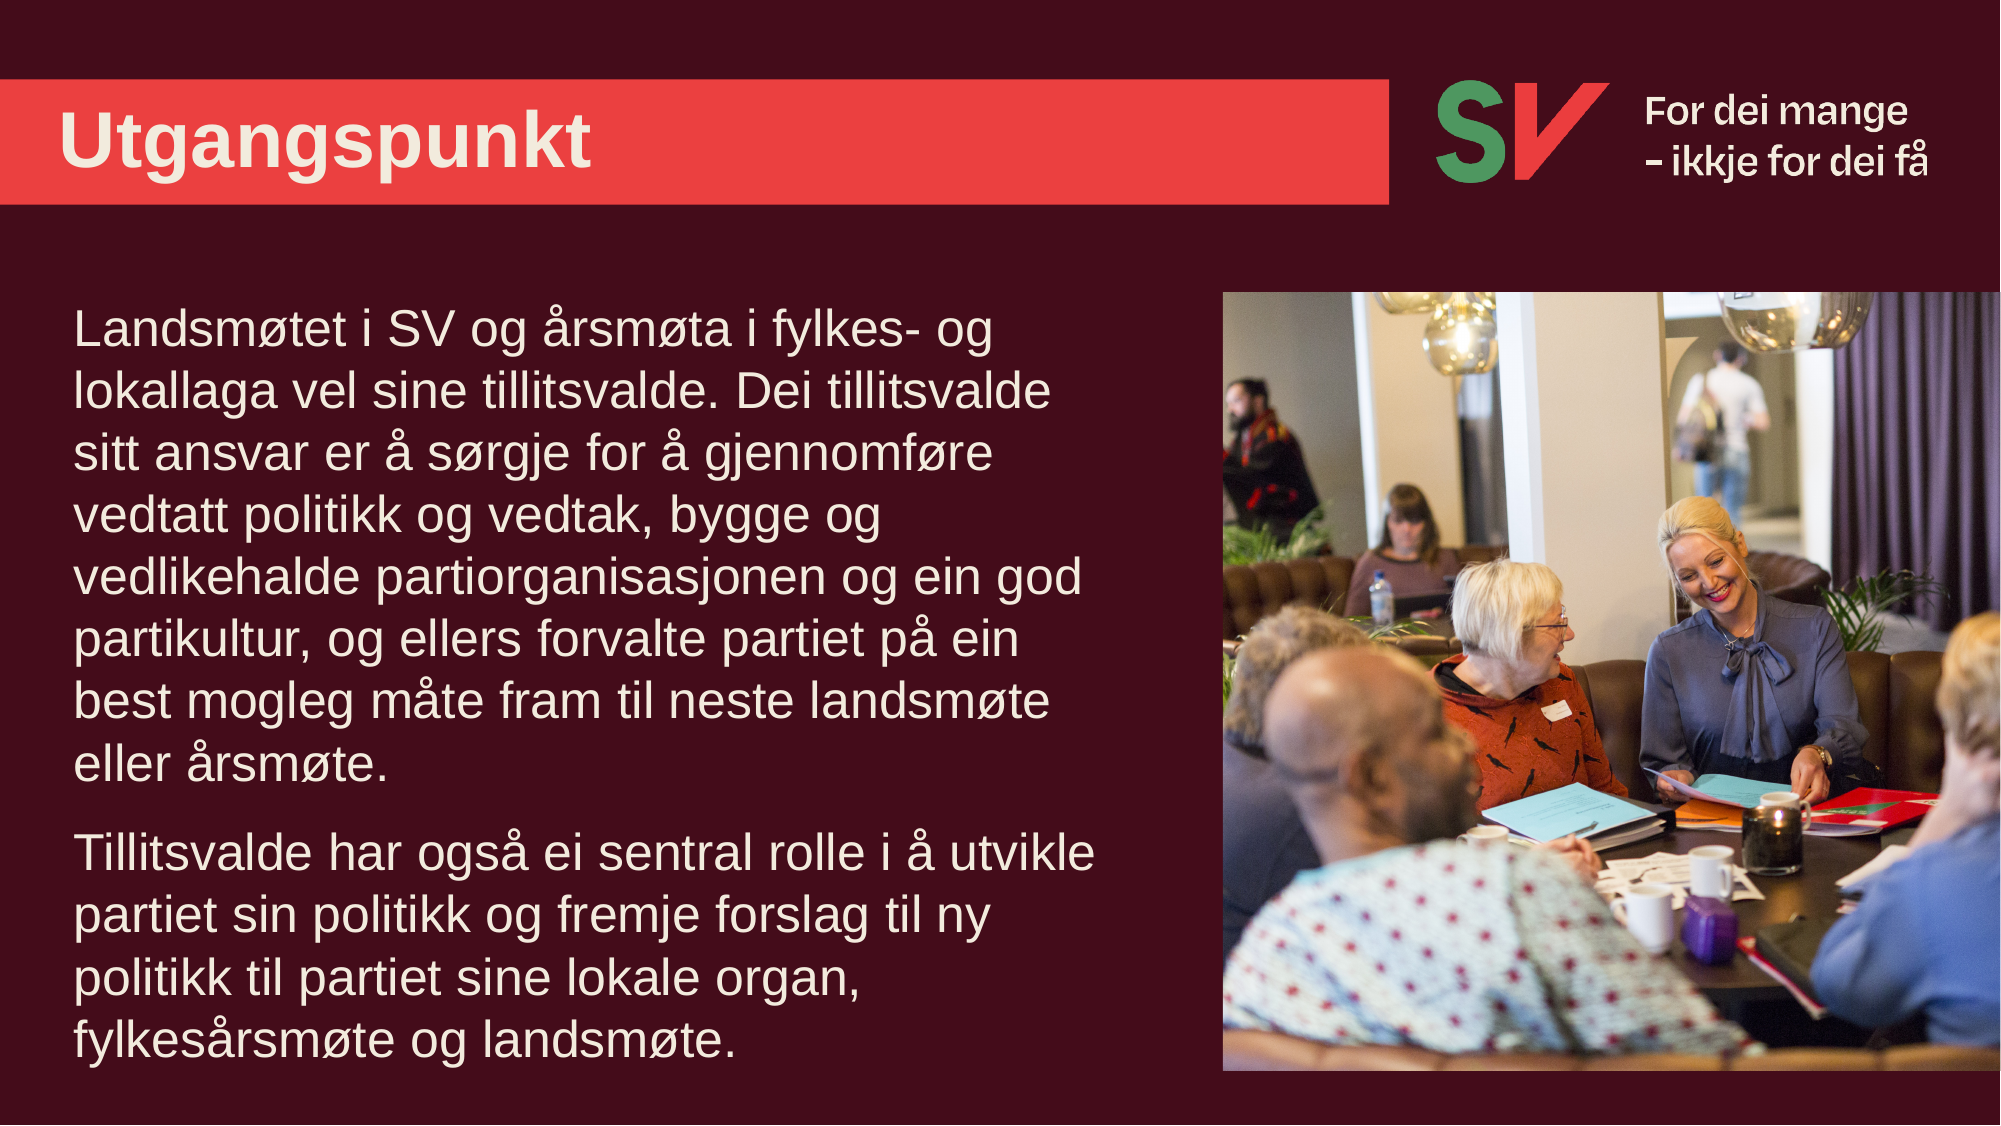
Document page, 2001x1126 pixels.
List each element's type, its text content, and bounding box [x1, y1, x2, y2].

list Landsmøtet i SV og årsmøta i fylkes- og lokallaga vel sine tillitsvalde. Dei tillitsvalde sitt ansvar er å sørgje for å gjennomføre vedtatt politikk og vedtak, bygge og vedlikehalde partiorganisasjonen og ein god partikultur, og ellers forvalte partiet på ein best mogleg måte fram til neste landsmøte eller årsmøte. Tillitsvalde har også ei sentral rolle i å utvikle partiet sin politikk og fremje forslag til ny politikk til partiet sine lokale organ, fylkesårsmøte og landsmøte. [74, 294, 1128, 1071]
picture [1222, 292, 2001, 1071]
title Utgangspunkt [0, 78, 1390, 206]
